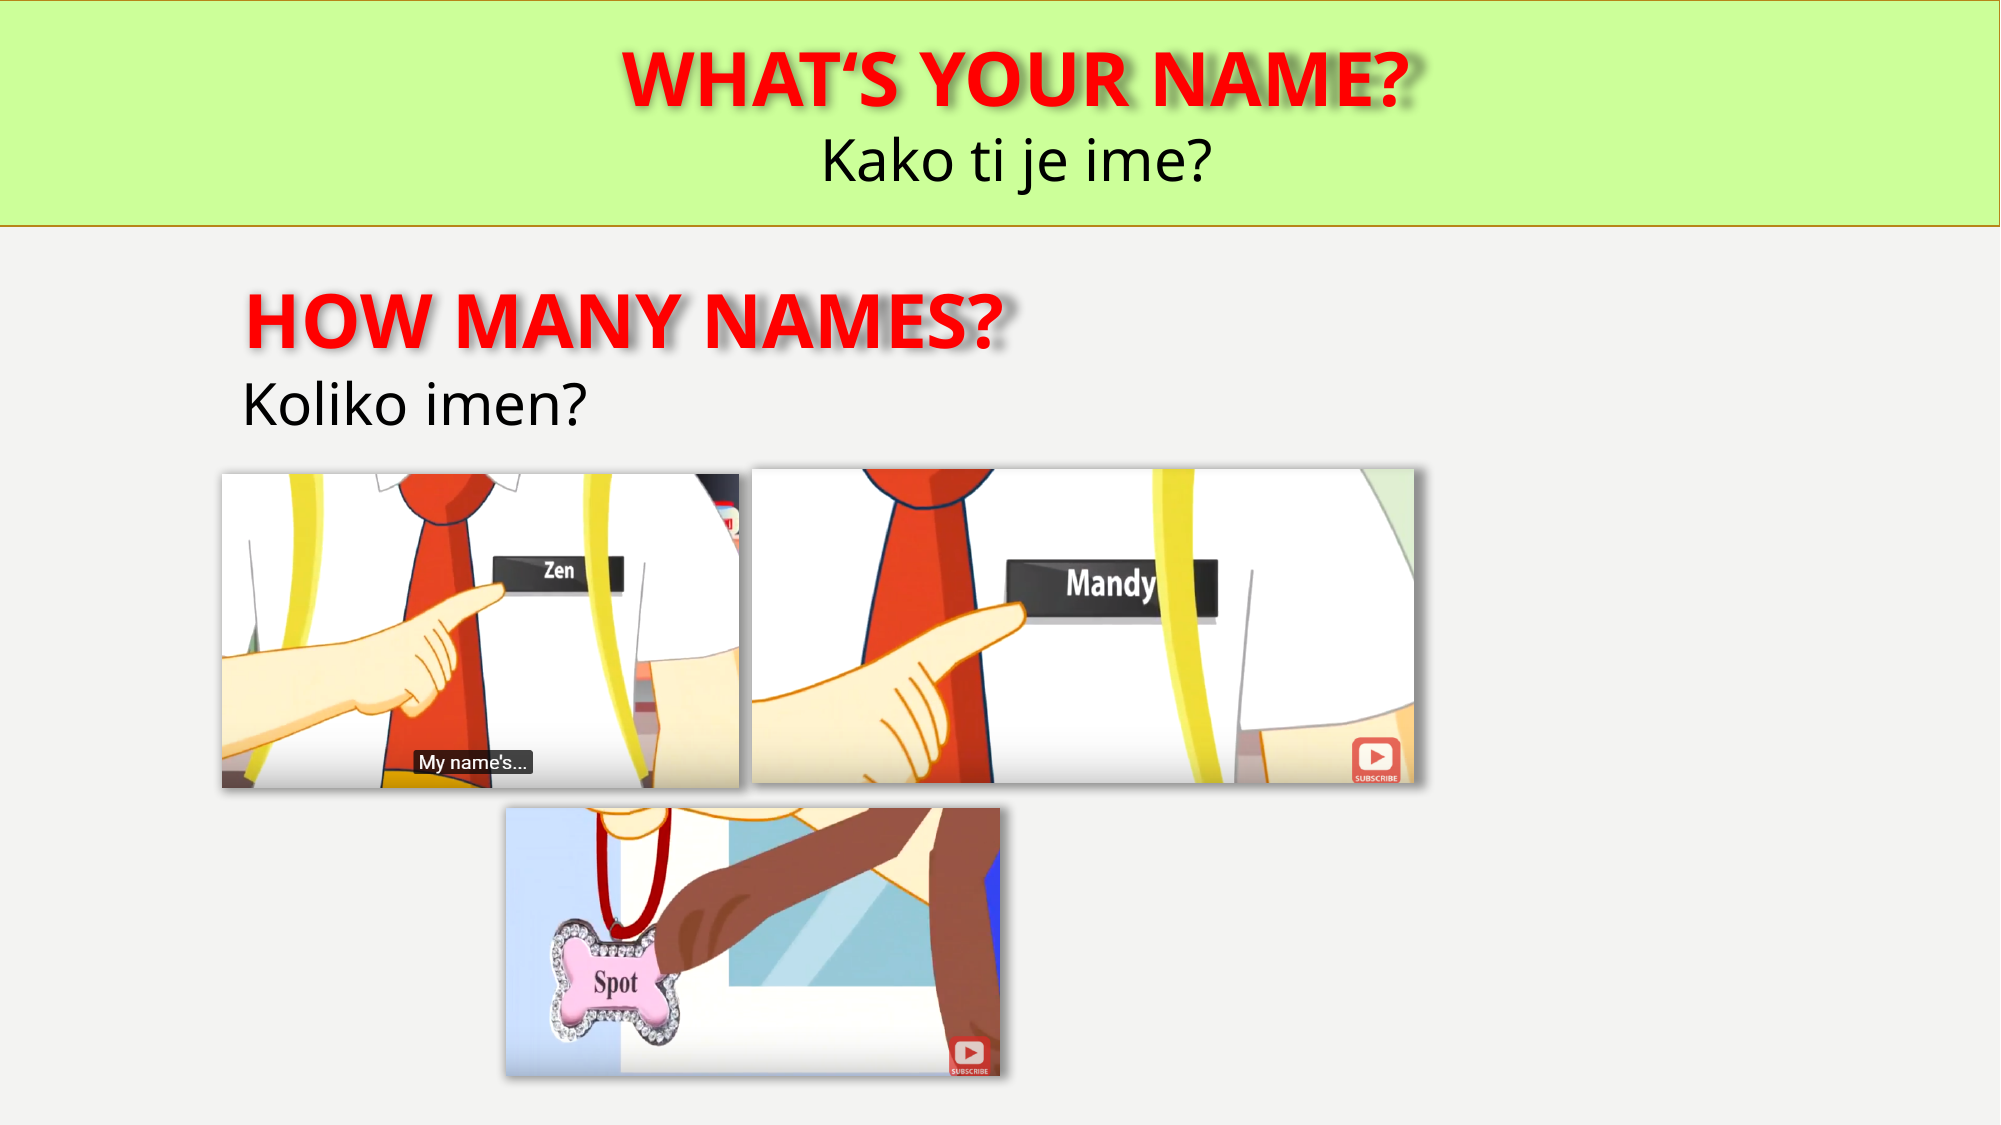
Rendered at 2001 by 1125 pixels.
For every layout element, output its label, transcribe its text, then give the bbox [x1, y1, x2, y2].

footer Zala Mehonić [662, 1045, 1338, 1103]
text_box WHAT‘S YOUR NAME? [571, 15, 1463, 202]
text_box Kako ti je ime? [693, 108, 1341, 226]
picture [506, 808, 1000, 1076]
picture [222, 474, 739, 788]
text_box Koliko imen? [91, 352, 739, 470]
picture [752, 469, 1414, 783]
text_box [0, 0, 2000, 227]
table_cell [566, 10, 1485, 212]
text_box HOW MANY NAMES? [169, 256, 1060, 444]
